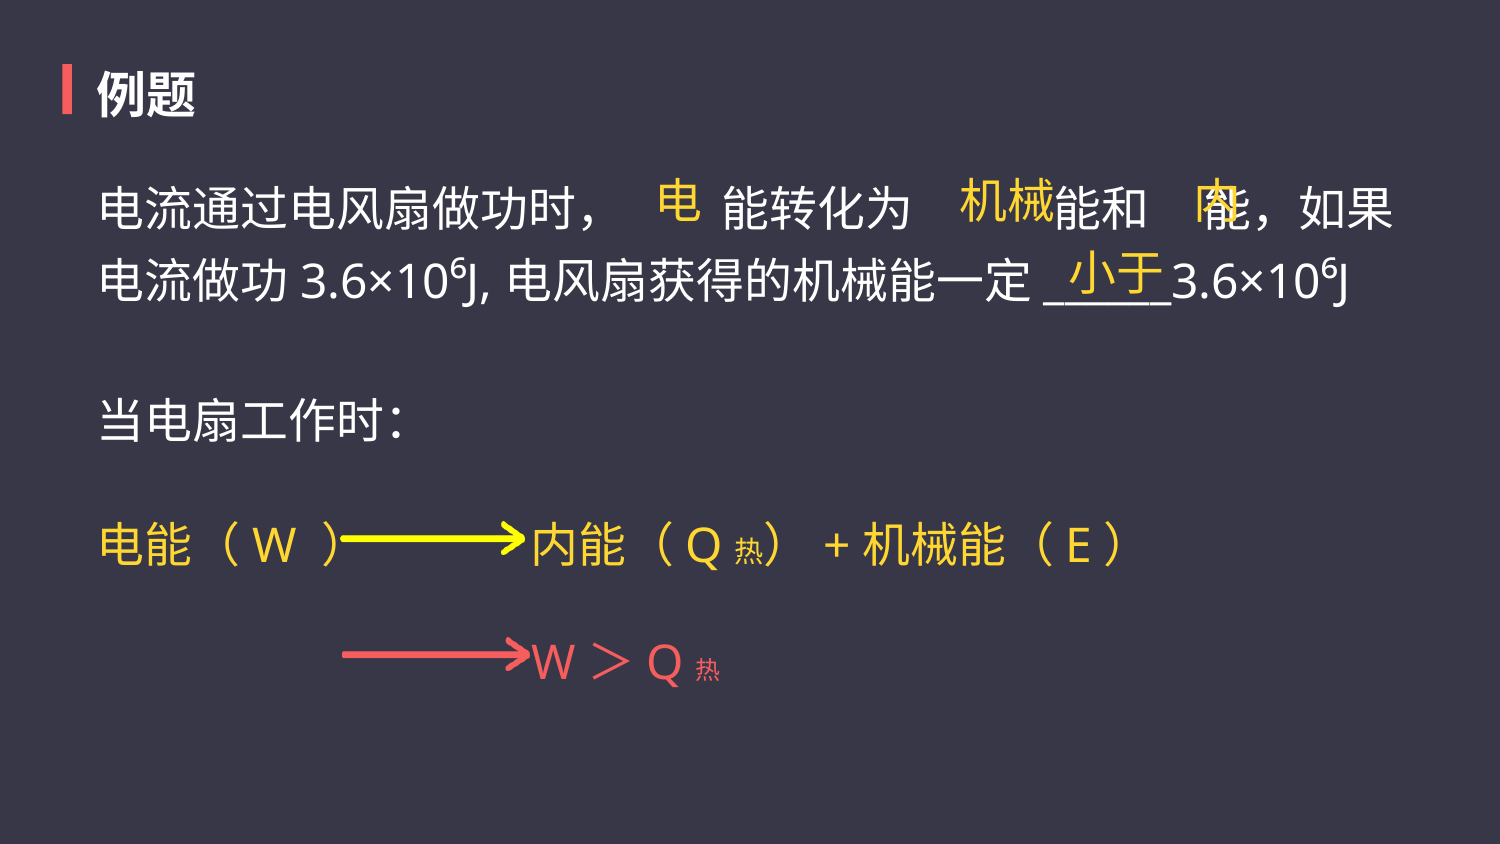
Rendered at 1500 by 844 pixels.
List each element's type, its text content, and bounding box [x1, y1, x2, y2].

text_box 例题 [96, 48, 1499, 124]
text_box 小于 [1068, 228, 1499, 300]
text_box 电 [654, 156, 959, 228]
picture [340, 521, 526, 555]
text_box W＞Q热 [531, 617, 1499, 689]
text_box 内 [1193, 156, 1499, 228]
text_box 机械 [959, 156, 1193, 228]
text_box [62, 64, 72, 115]
picture [341, 637, 530, 671]
text_box 电能（W ） 内能（Q热）+机械能（E） [96, 499, 1499, 572]
text_box 电流通过电风扇做功时， 能转化为 能和 能，如果电流做功3.6×10⁶J,电风扇获得的机械能一定______3.6×10⁶J [96, 163, 1429, 308]
text_box 当电扇工作时： [96, 376, 1499, 449]
